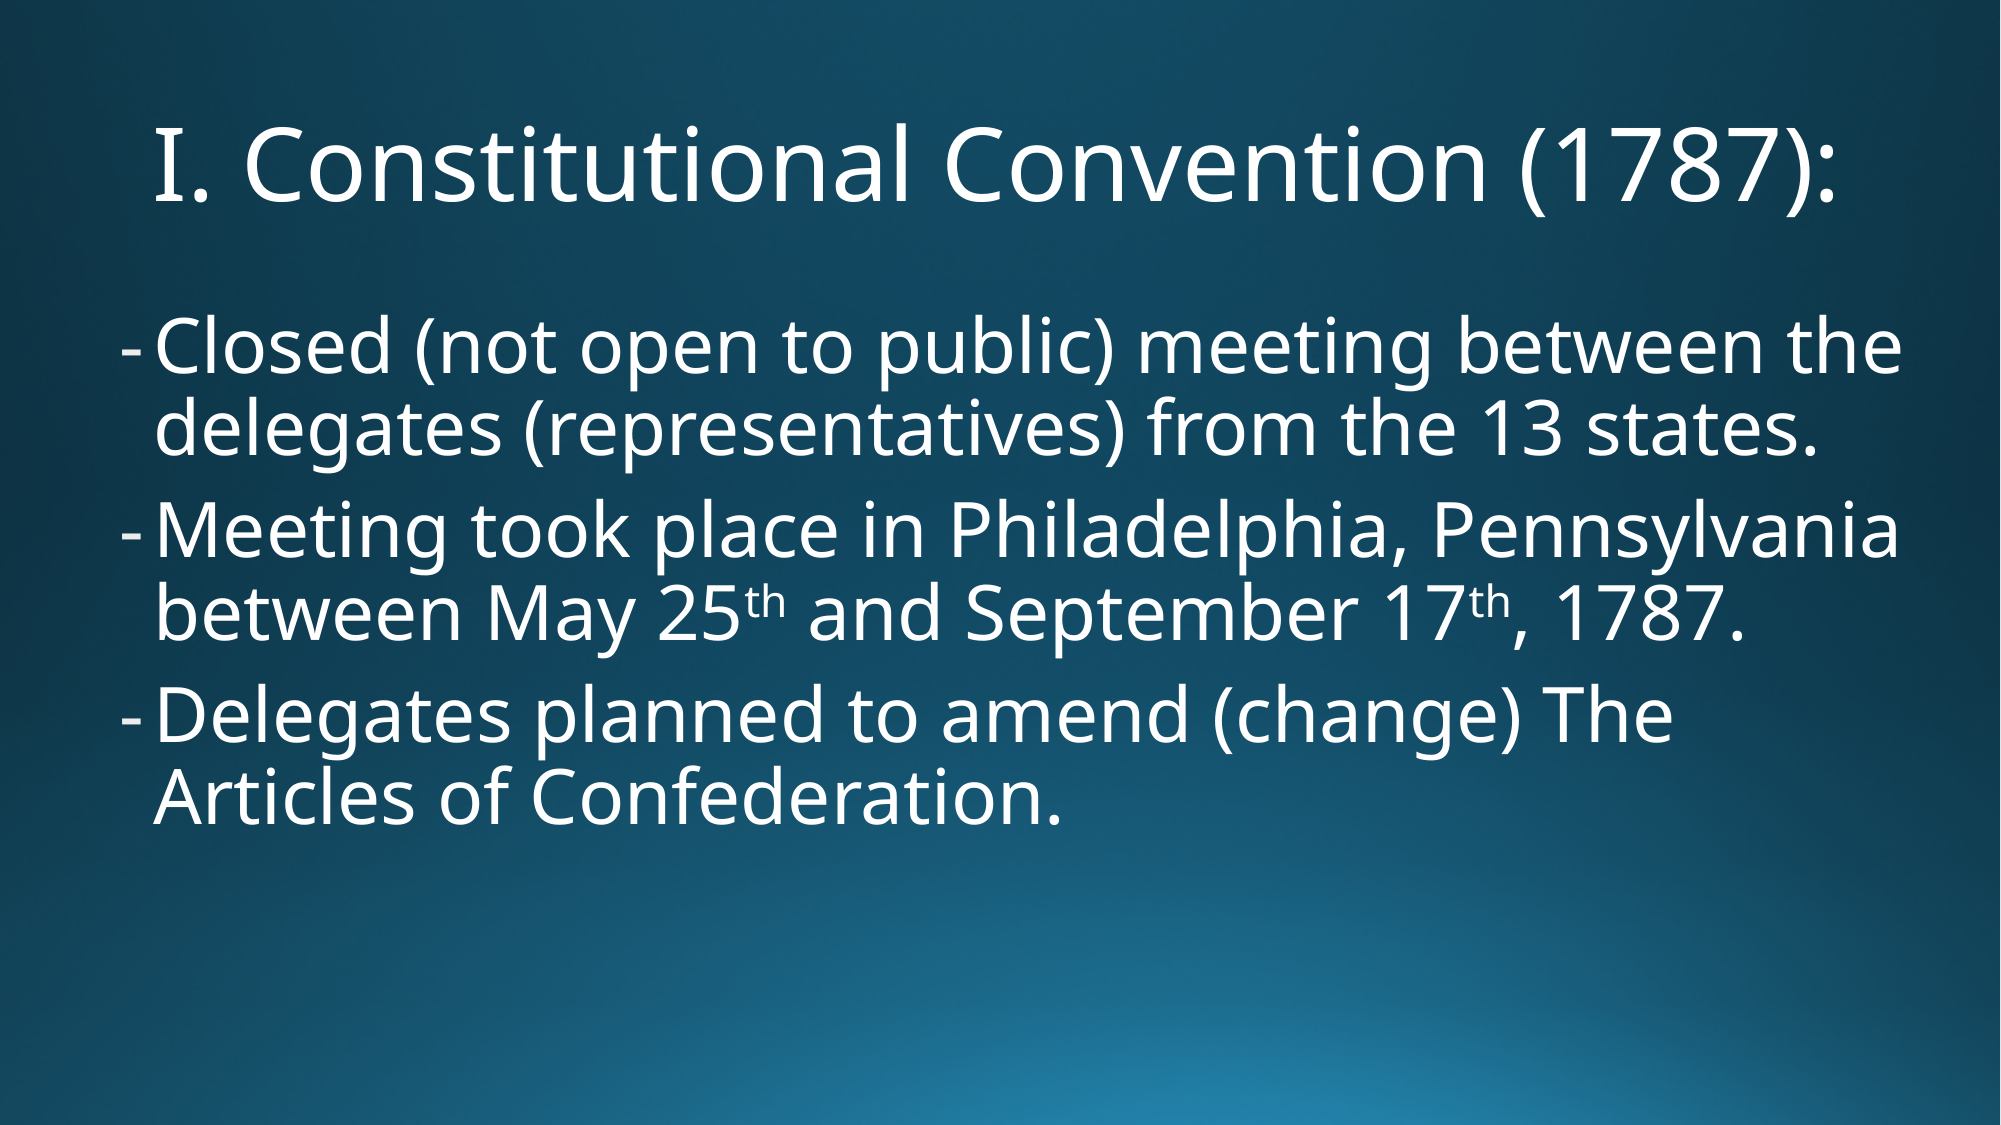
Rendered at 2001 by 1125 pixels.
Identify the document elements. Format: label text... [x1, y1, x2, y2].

title I. Constitutional Convention (1787): [137, 59, 1863, 278]
list Closed (not open to public) meeting between the delegates (representatives) from the 13 states. Meeting took place in Philadelphia, Pennsylvania between May 25th and September 17th, 1787. Delegates planned to amend (change) The Articles of Confederation. [104, 299, 1940, 1014]
picture [0, 0, 2001, 1125]
